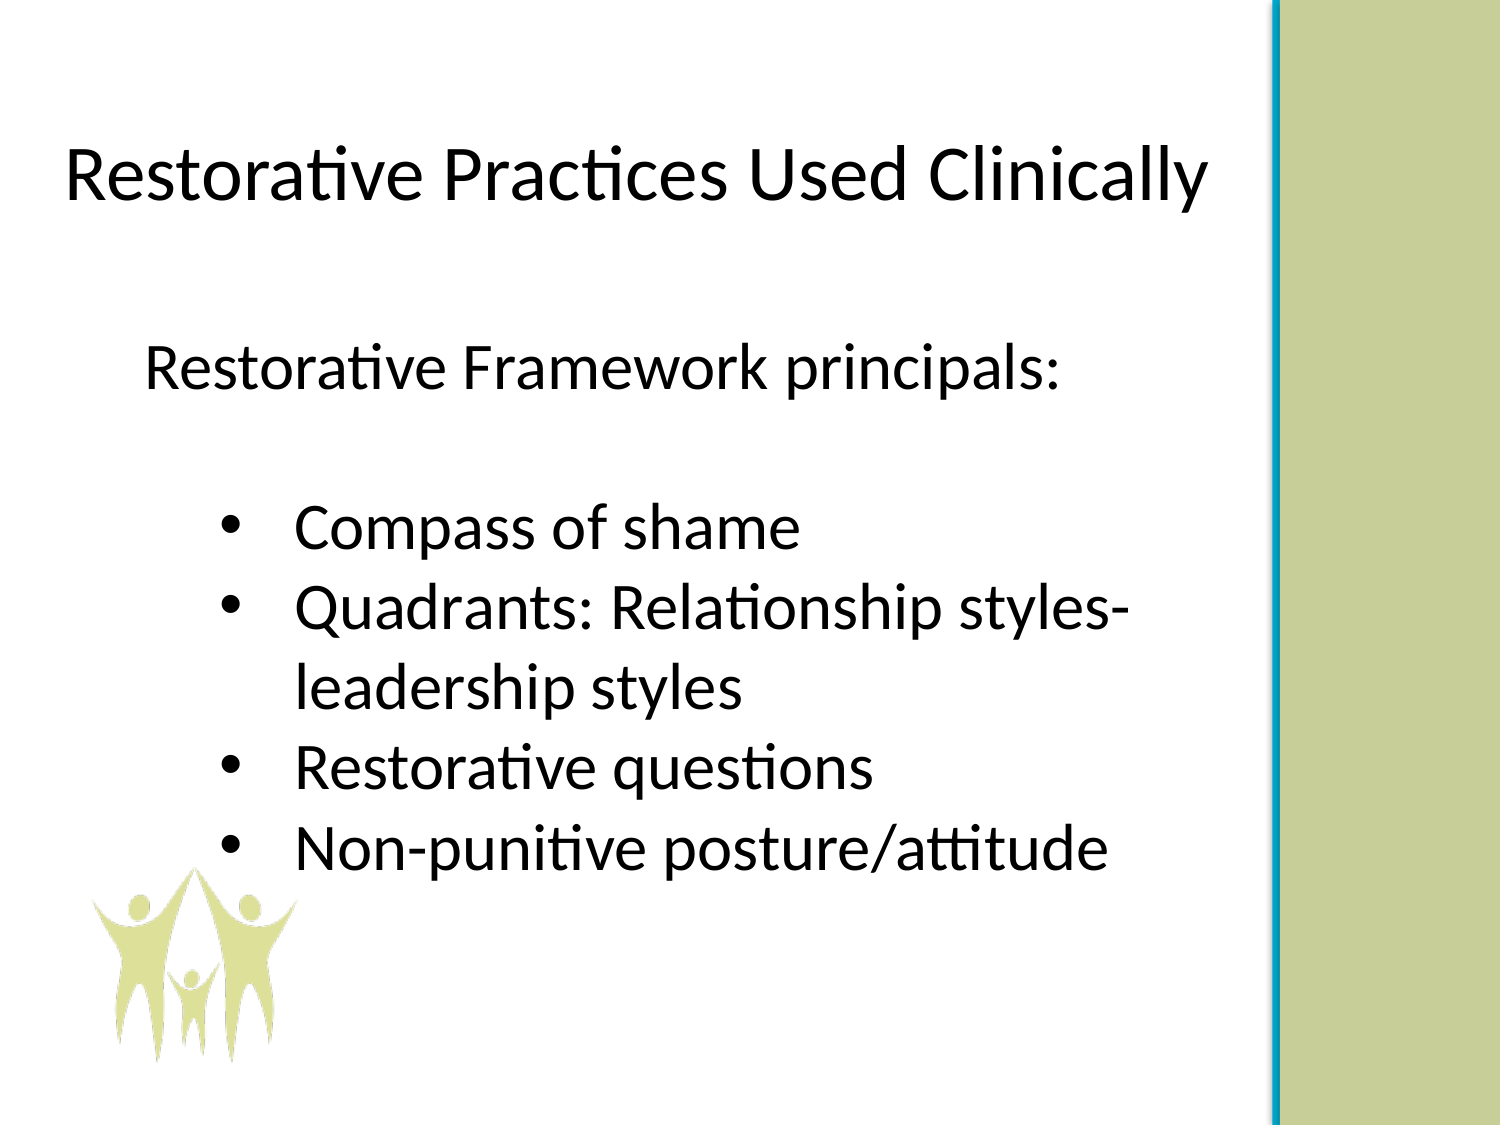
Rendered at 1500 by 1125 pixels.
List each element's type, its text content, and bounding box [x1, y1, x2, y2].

text_box Restorative Framework principals: Compass of shame Quadrants: Relationship styles-leadership styles Restorative questions Non-punitive posture/attitude [129, 315, 1274, 1000]
picture [49, 864, 321, 1079]
title Restorative Practices Used Clinically [49, 75, 1267, 263]
slide_number 10 [1074, 1042, 1425, 1103]
text_box [1279, 0, 1500, 1125]
text_box [1272, 0, 1277, 315]
